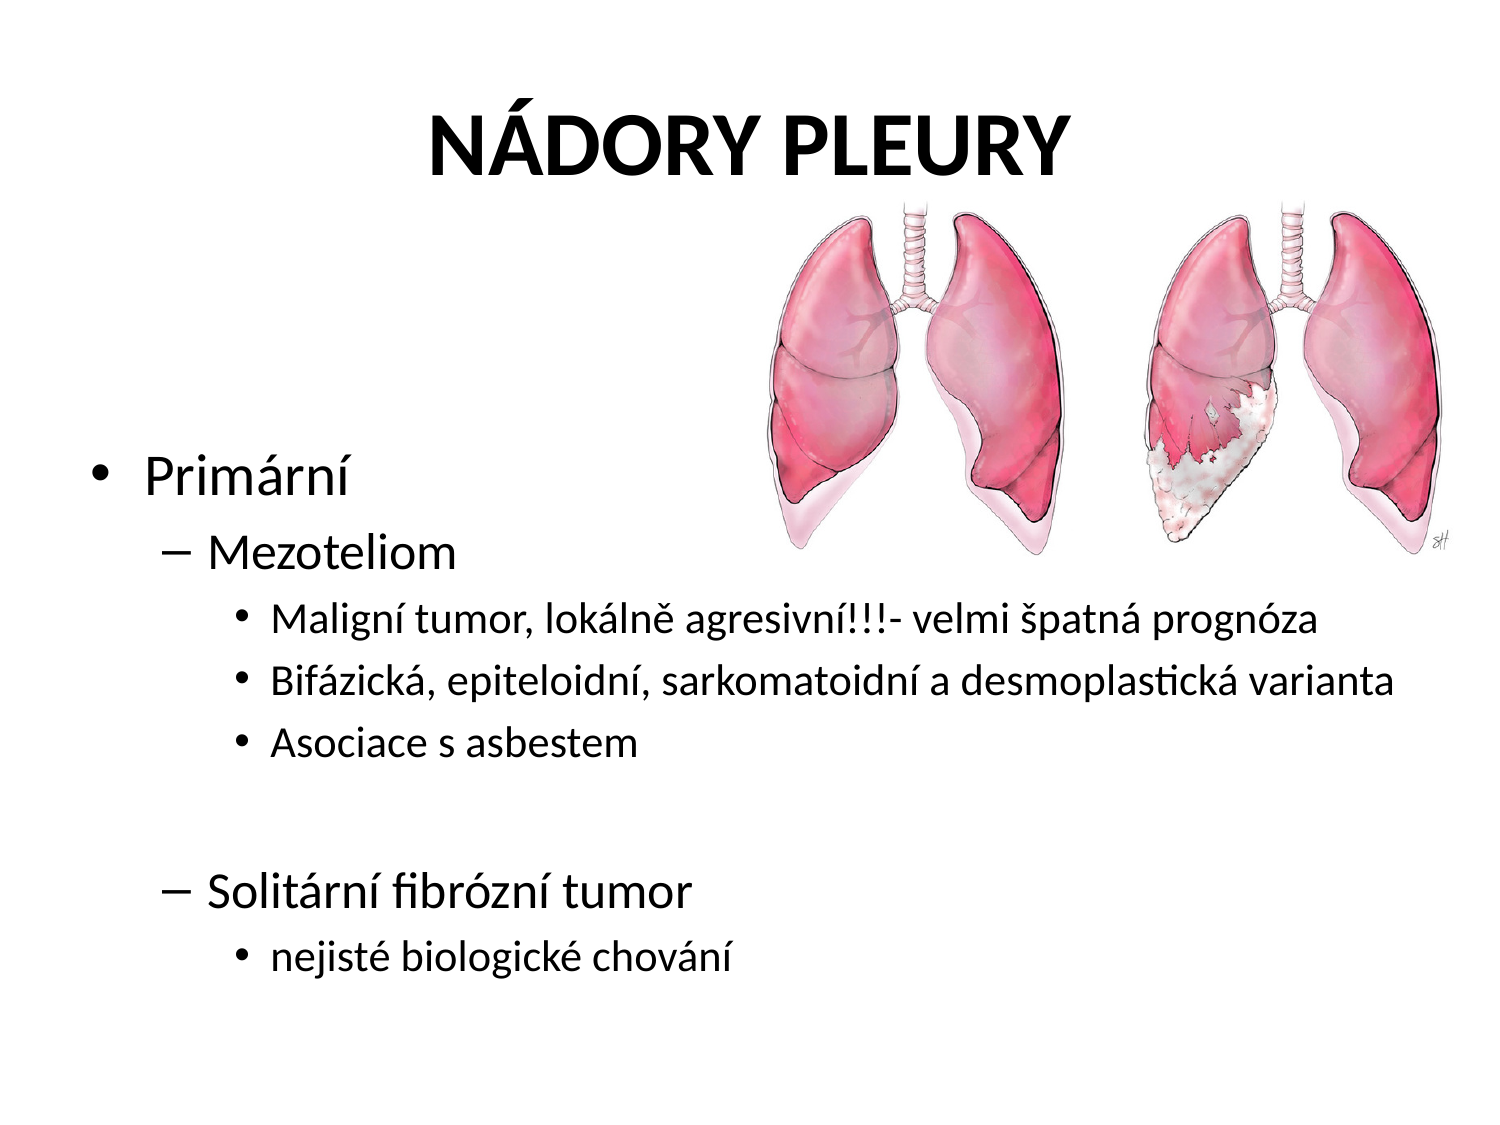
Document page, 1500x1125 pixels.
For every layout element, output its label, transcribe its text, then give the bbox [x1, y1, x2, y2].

picture [714, 199, 1500, 560]
title NÁDORY PLEURY [75, 45, 1425, 233]
list Primární Mezoteliom Maligní tumor, lokálně agresivní!!!- velmi špatná prognóza Bifázická, epiteloidní, sarkomatoidní a desmoplastická varianta Asociace s asbestem Solitární fibrózní tumor nejisté biologické chování [75, 262, 1425, 1005]
